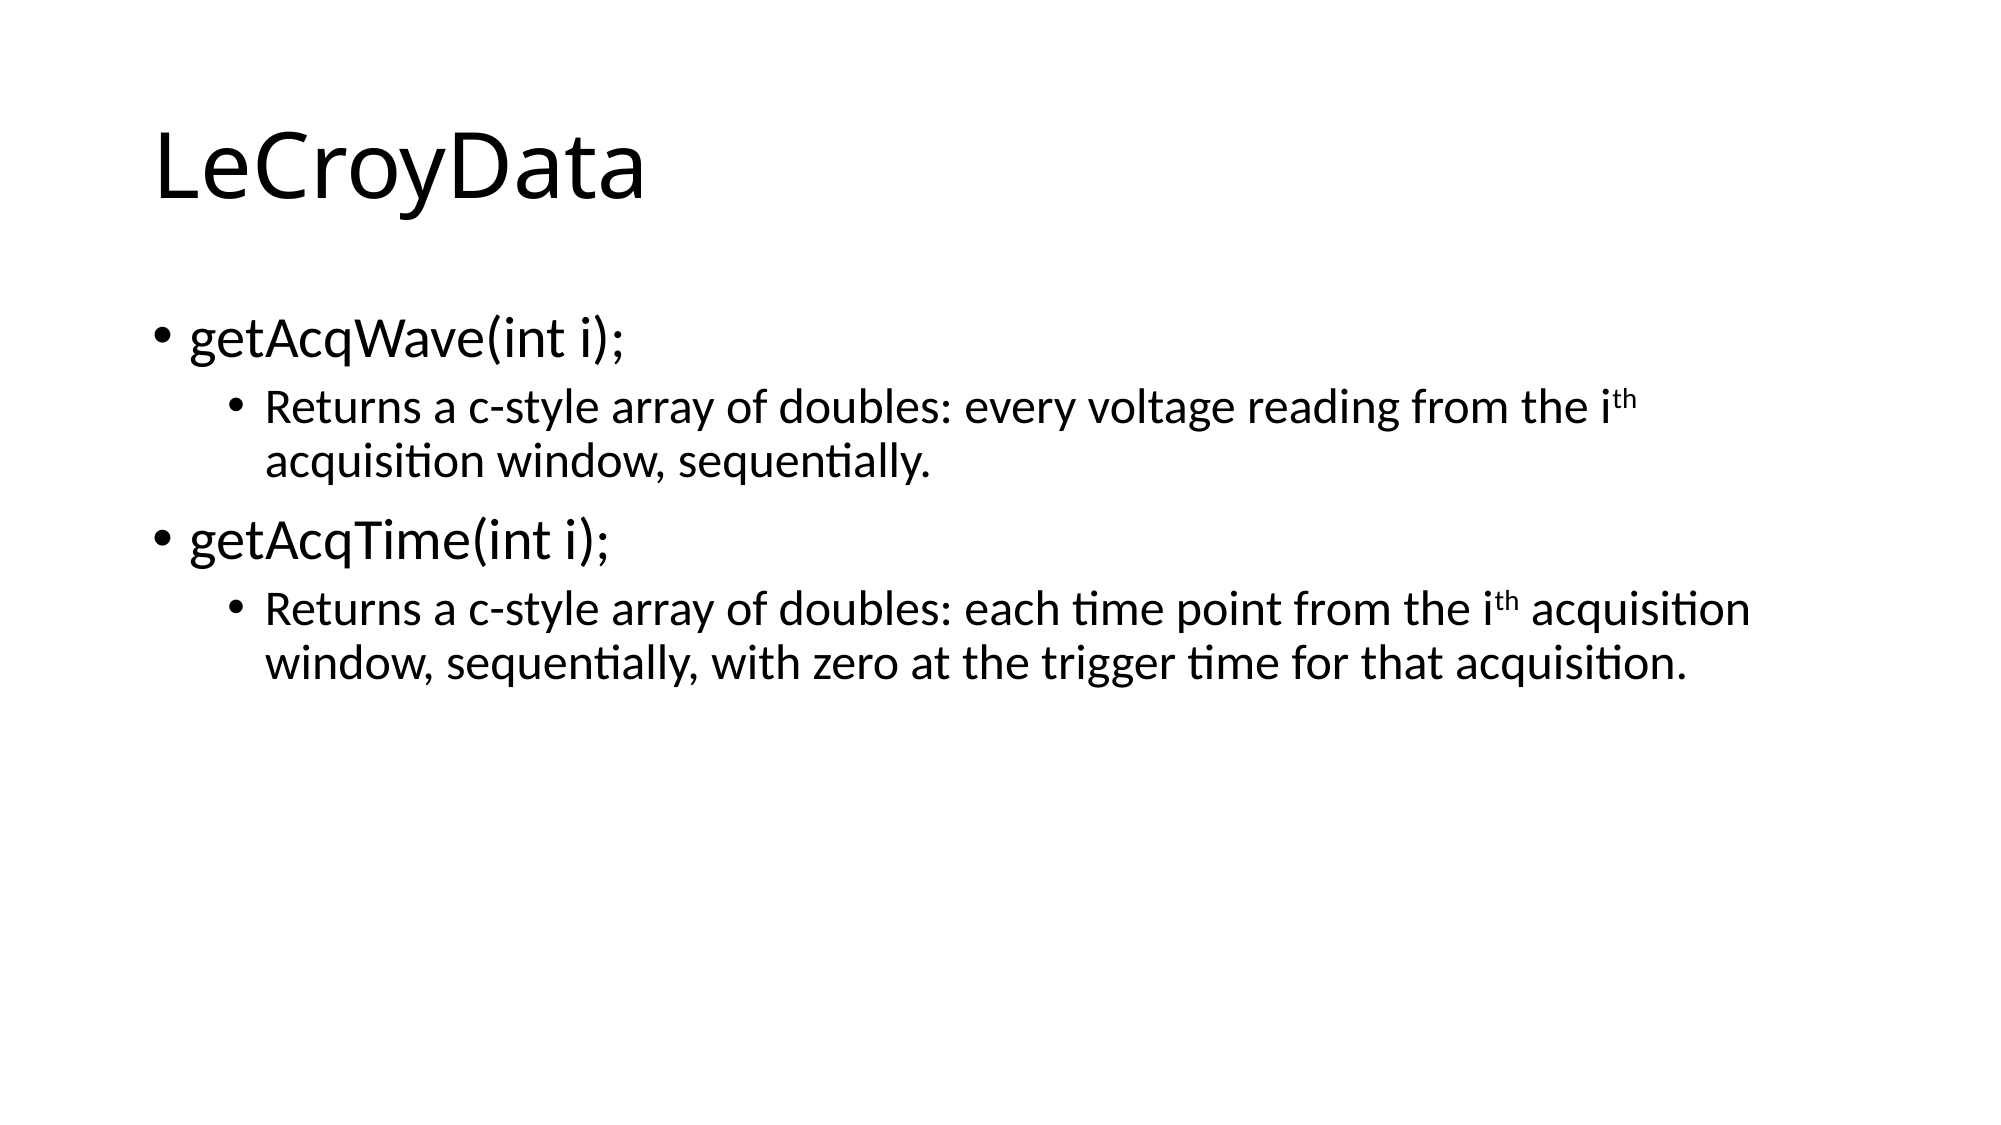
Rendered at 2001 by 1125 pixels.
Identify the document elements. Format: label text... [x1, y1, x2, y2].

list getAcqWave(int i); Returns a c-style array of doubles: every voltage reading from the ith acquisition window, sequentially. getAcqTime(int i); Returns a c-style array of doubles: each time point from the ith acquisition window, sequentially, with zero at the trigger time for that acquisition. [137, 299, 1863, 1014]
title LeCroyData [137, 59, 1863, 278]
